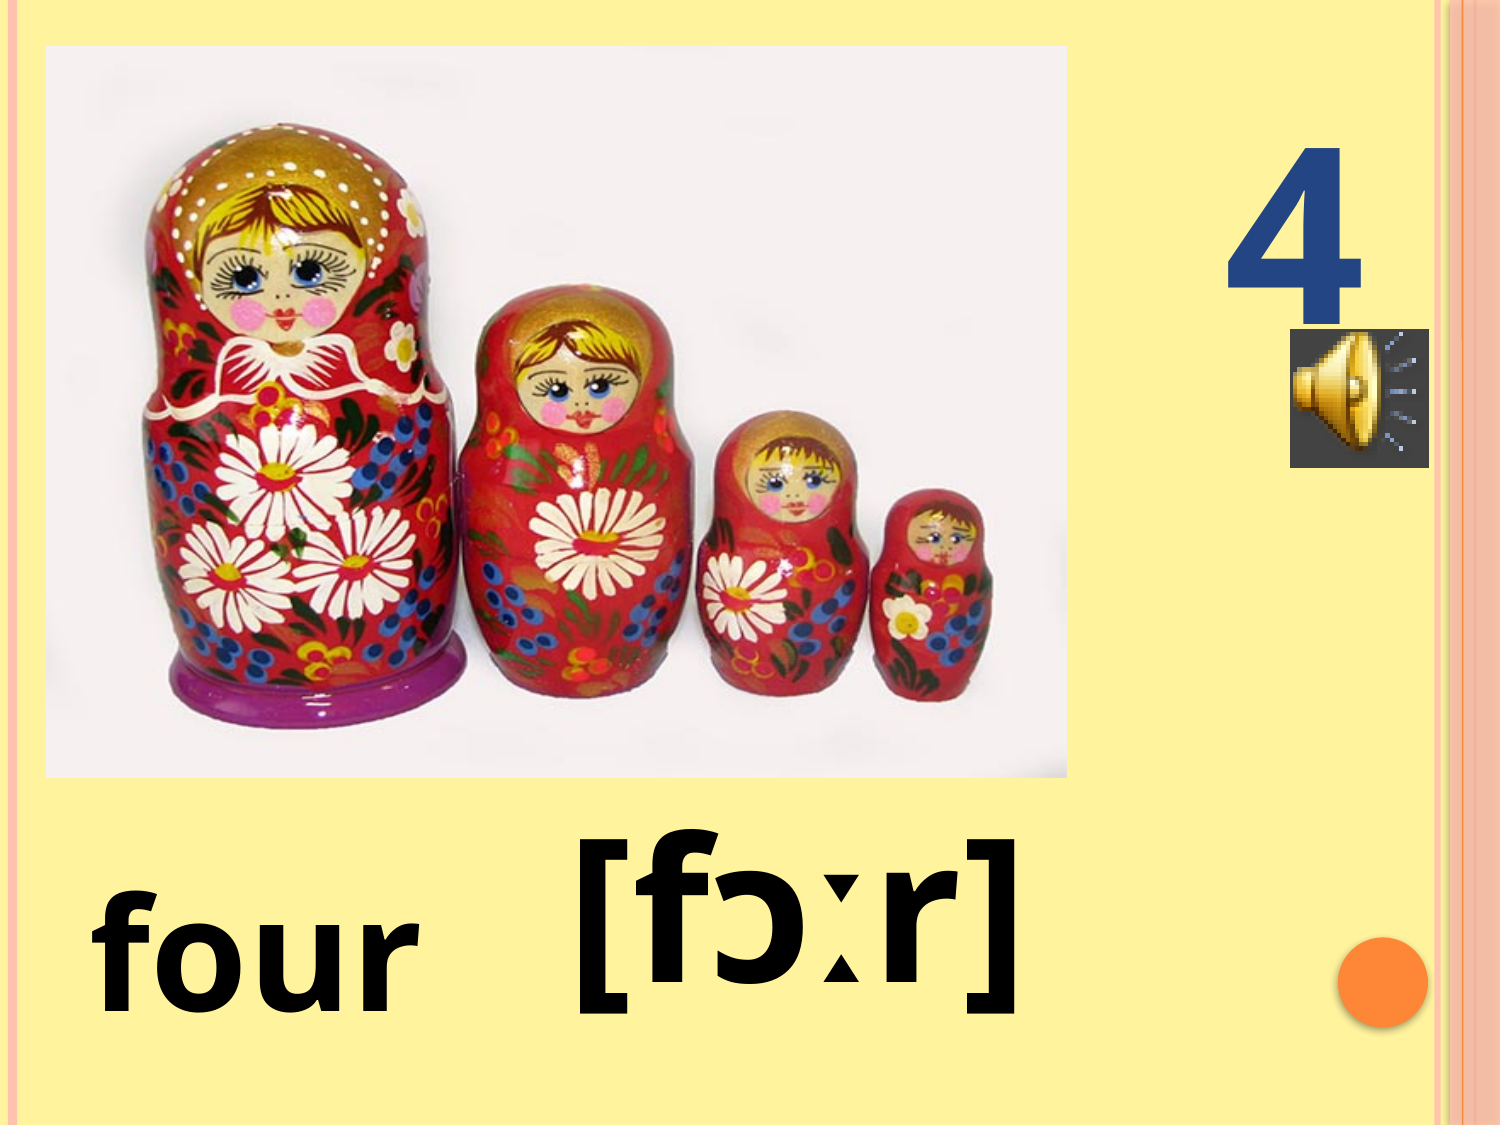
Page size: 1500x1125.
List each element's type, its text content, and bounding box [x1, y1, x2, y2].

picture [46, 46, 1067, 779]
list 4 four [75, 70, 1430, 1062]
text_box [fɔːr] [551, 787, 1044, 1030]
picture [1288, 327, 1431, 470]
